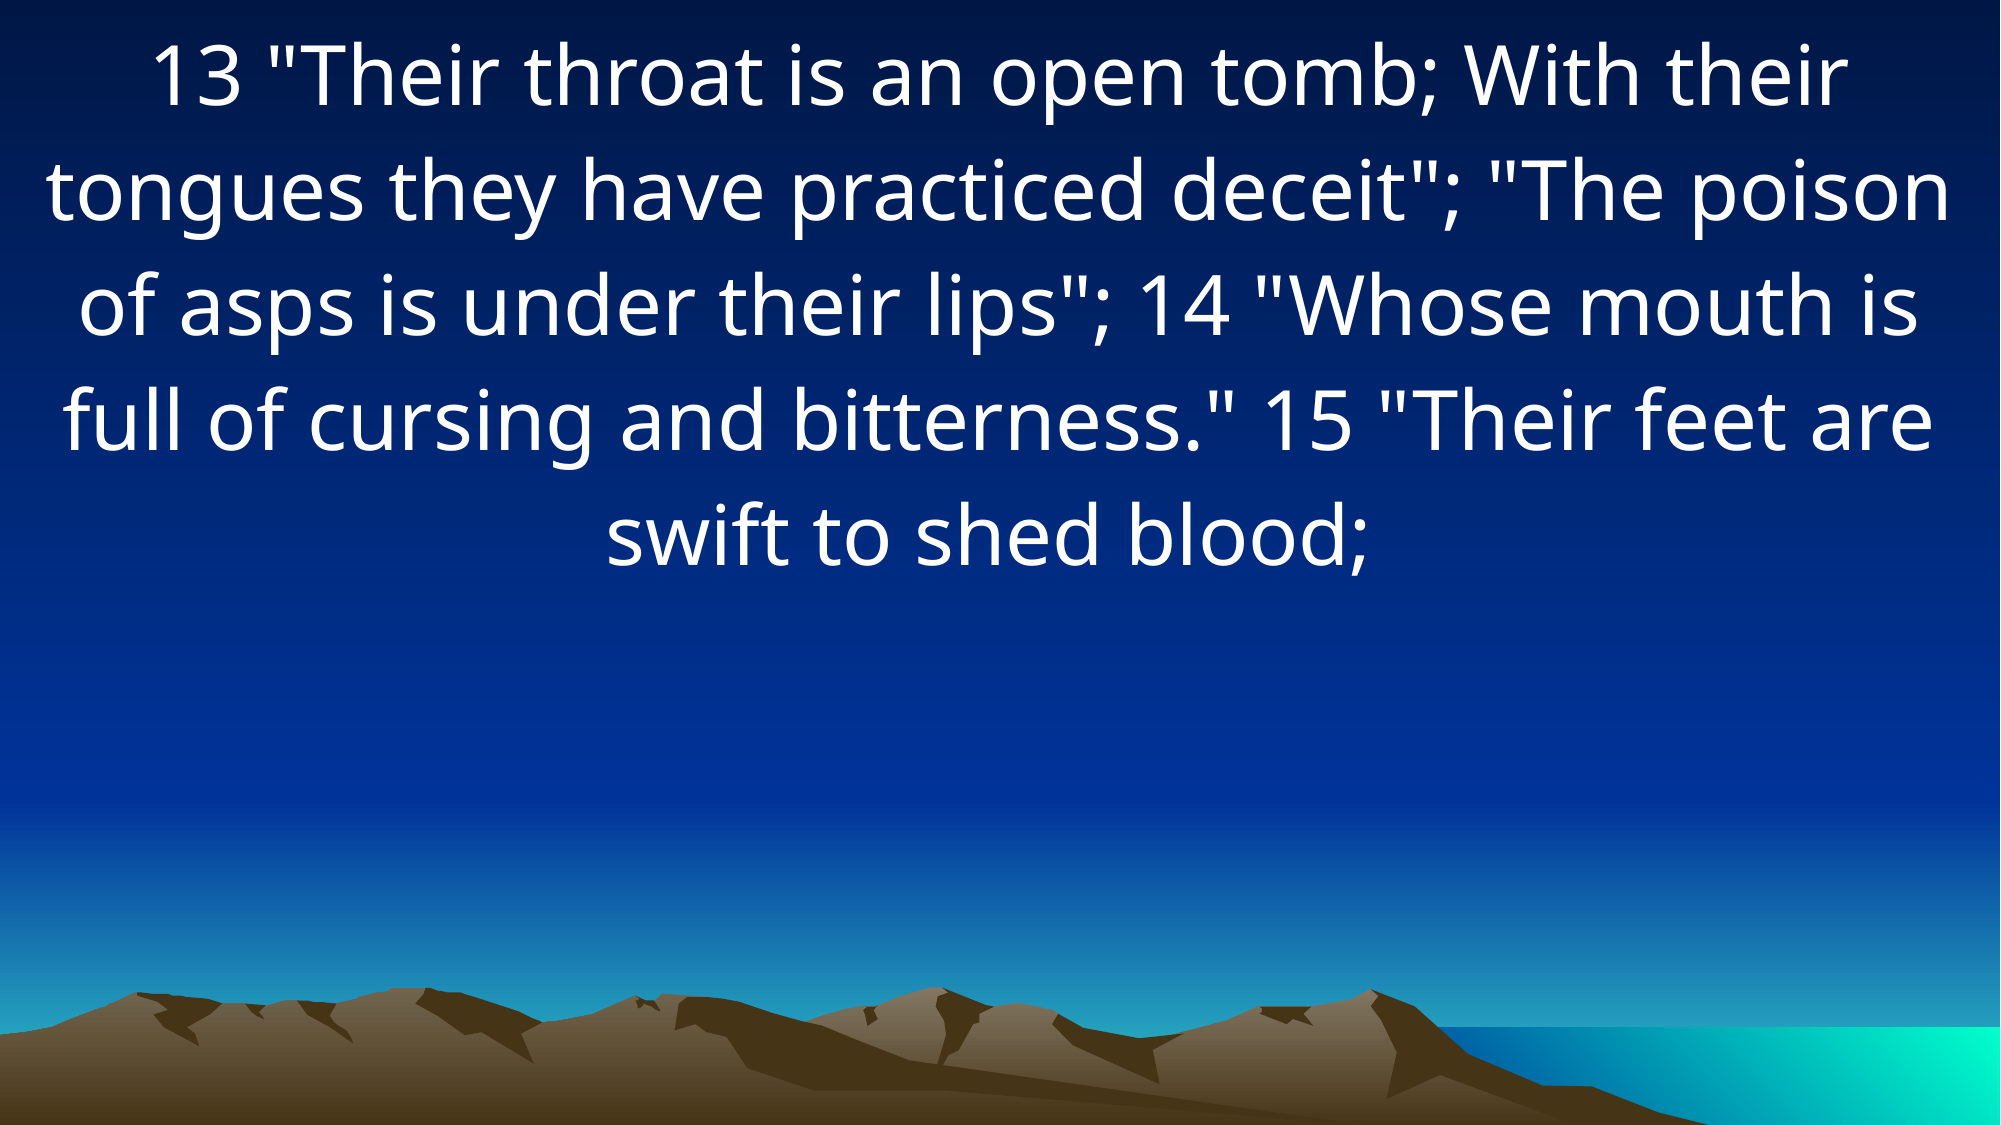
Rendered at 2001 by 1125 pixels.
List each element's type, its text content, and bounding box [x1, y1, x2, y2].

text_box 13 "Their throat is an open tomb; With their tongues they have practiced deceit"; "The poison of asps is under their lips"; 14 "Whose mouth is full of cursing and bitterness." 15 "Their feet are swift to shed blood; [24, 0, 1975, 900]
